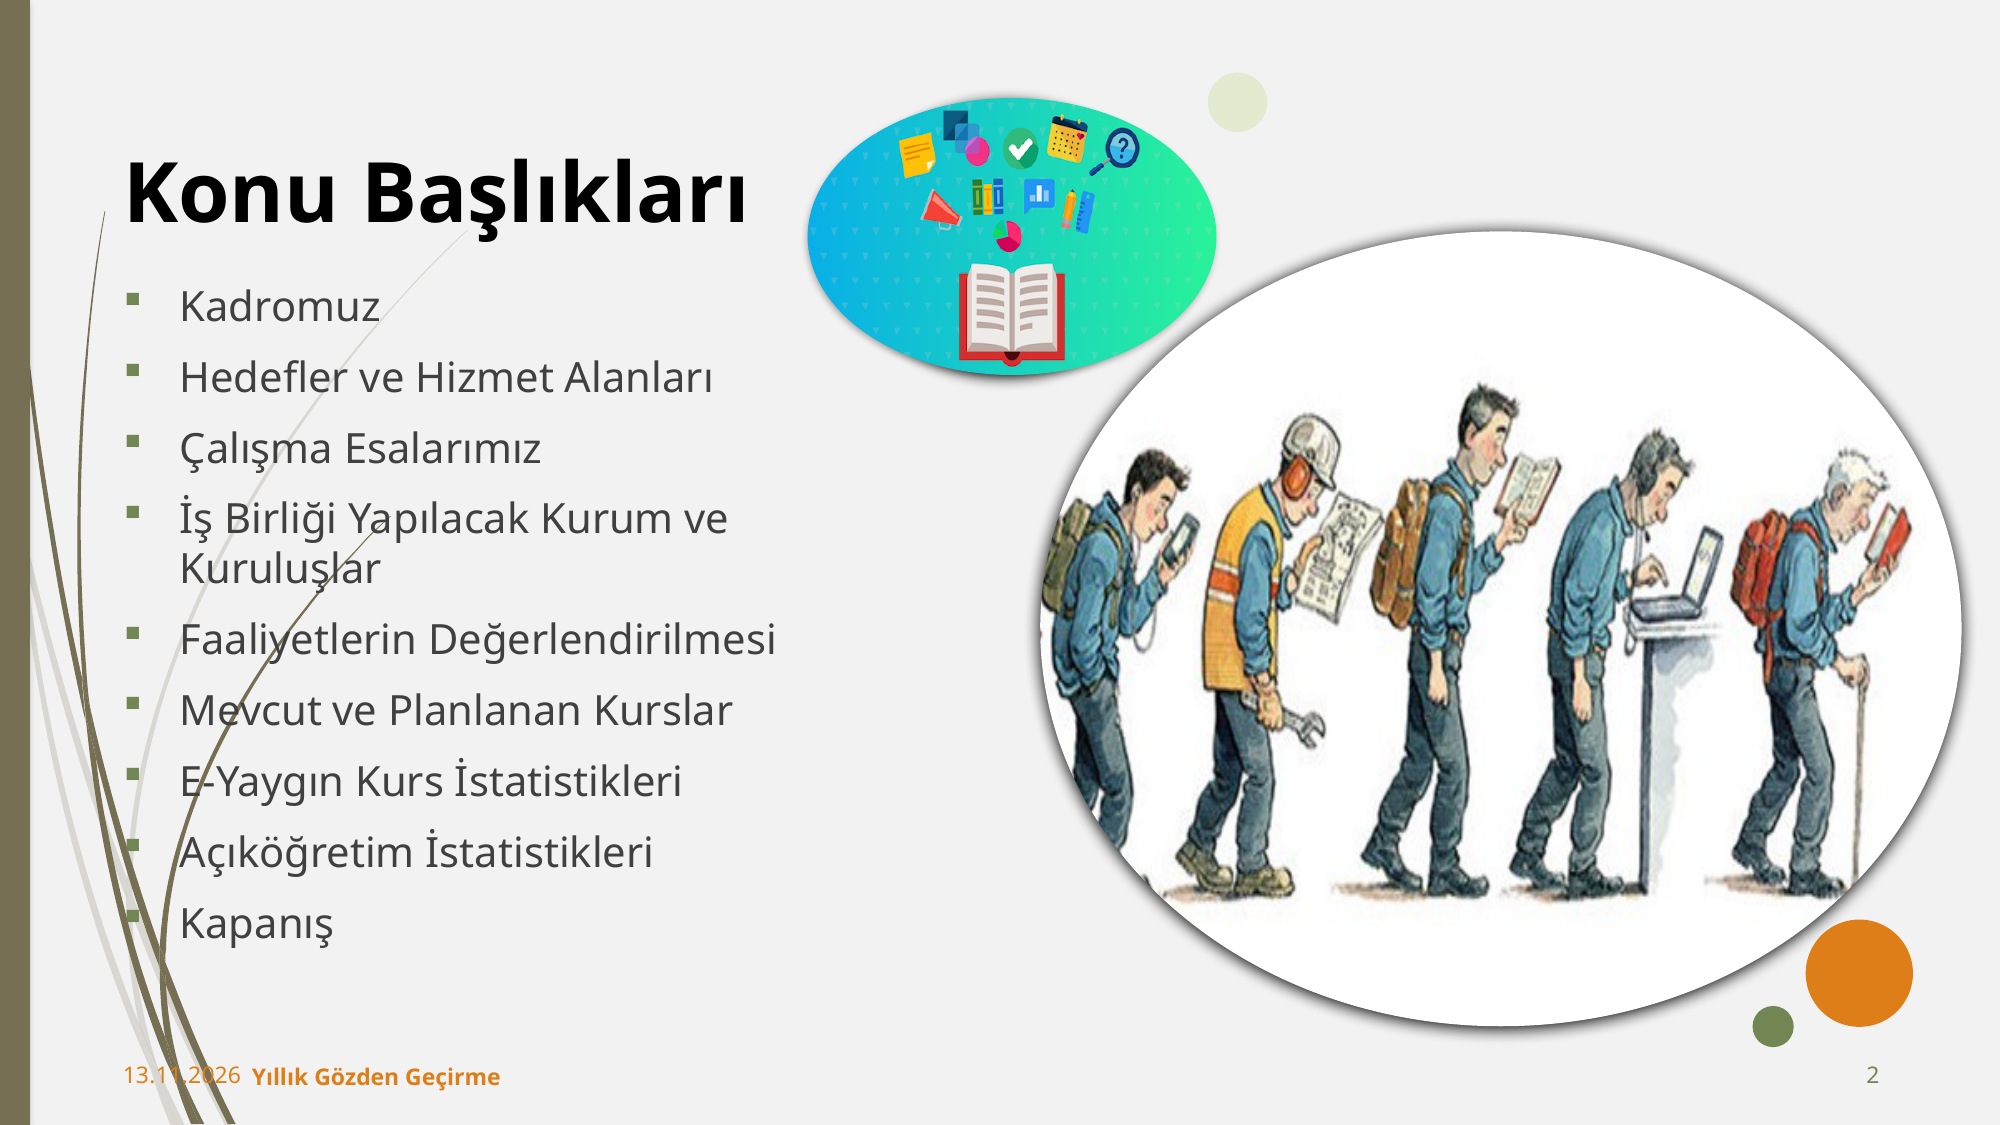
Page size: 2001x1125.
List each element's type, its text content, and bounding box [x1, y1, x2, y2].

picture [807, 97, 1962, 1027]
title Konu Başlıkları [108, 132, 802, 269]
list Kadromuz Hedefler ve Hizmet Alanları Çalışma Esalarımız İş Birliği Yapılacak Kurum ve Kuruluşlar Faaliyetlerin Değerlendirilmesi Mevcut ve Planlanan Kurslar E-Yaygın Kurs İstatistikleri Açıköğretim İstatistikleri Kapanış [108, 272, 843, 993]
